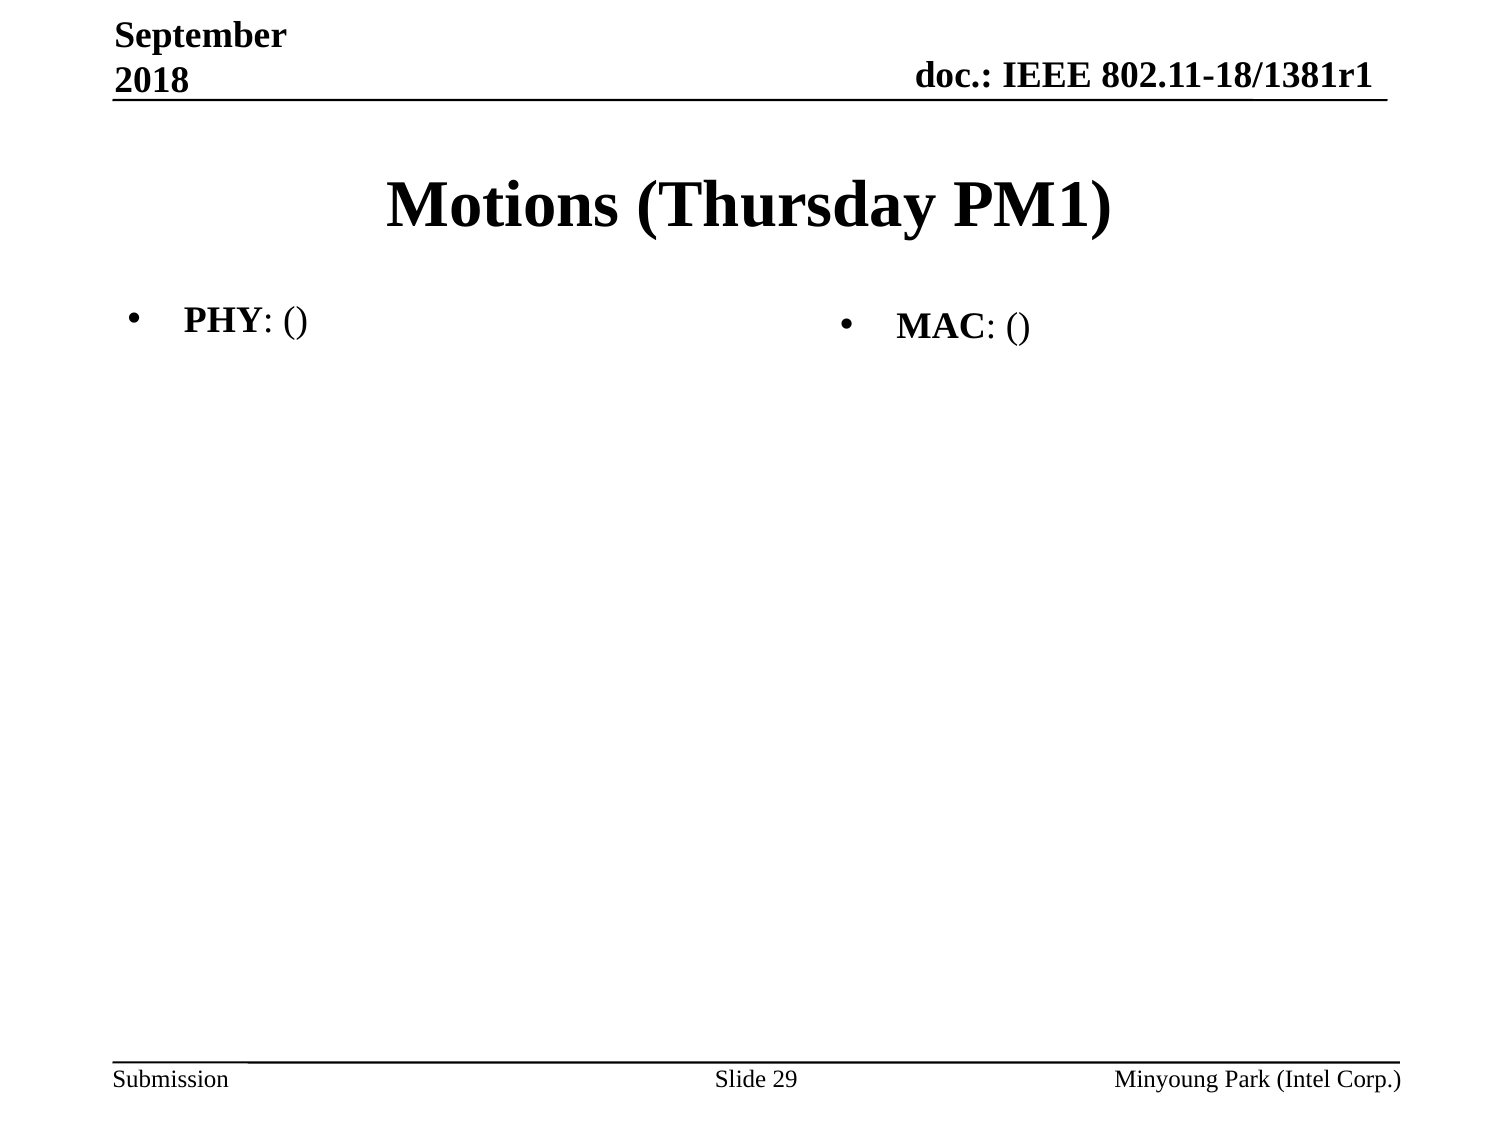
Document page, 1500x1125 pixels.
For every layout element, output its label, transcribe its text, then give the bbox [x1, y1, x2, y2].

footer Minyoung Park (Intel Corp.) [949, 1061, 1402, 1093]
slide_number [114, 54, 335, 101]
slide_number Slide 29 [712, 1061, 800, 1093]
list PHY: () [112, 287, 738, 1000]
title Motions (Thursday PM1) [112, 112, 1388, 288]
list MAC: () [825, 293, 1375, 1063]
